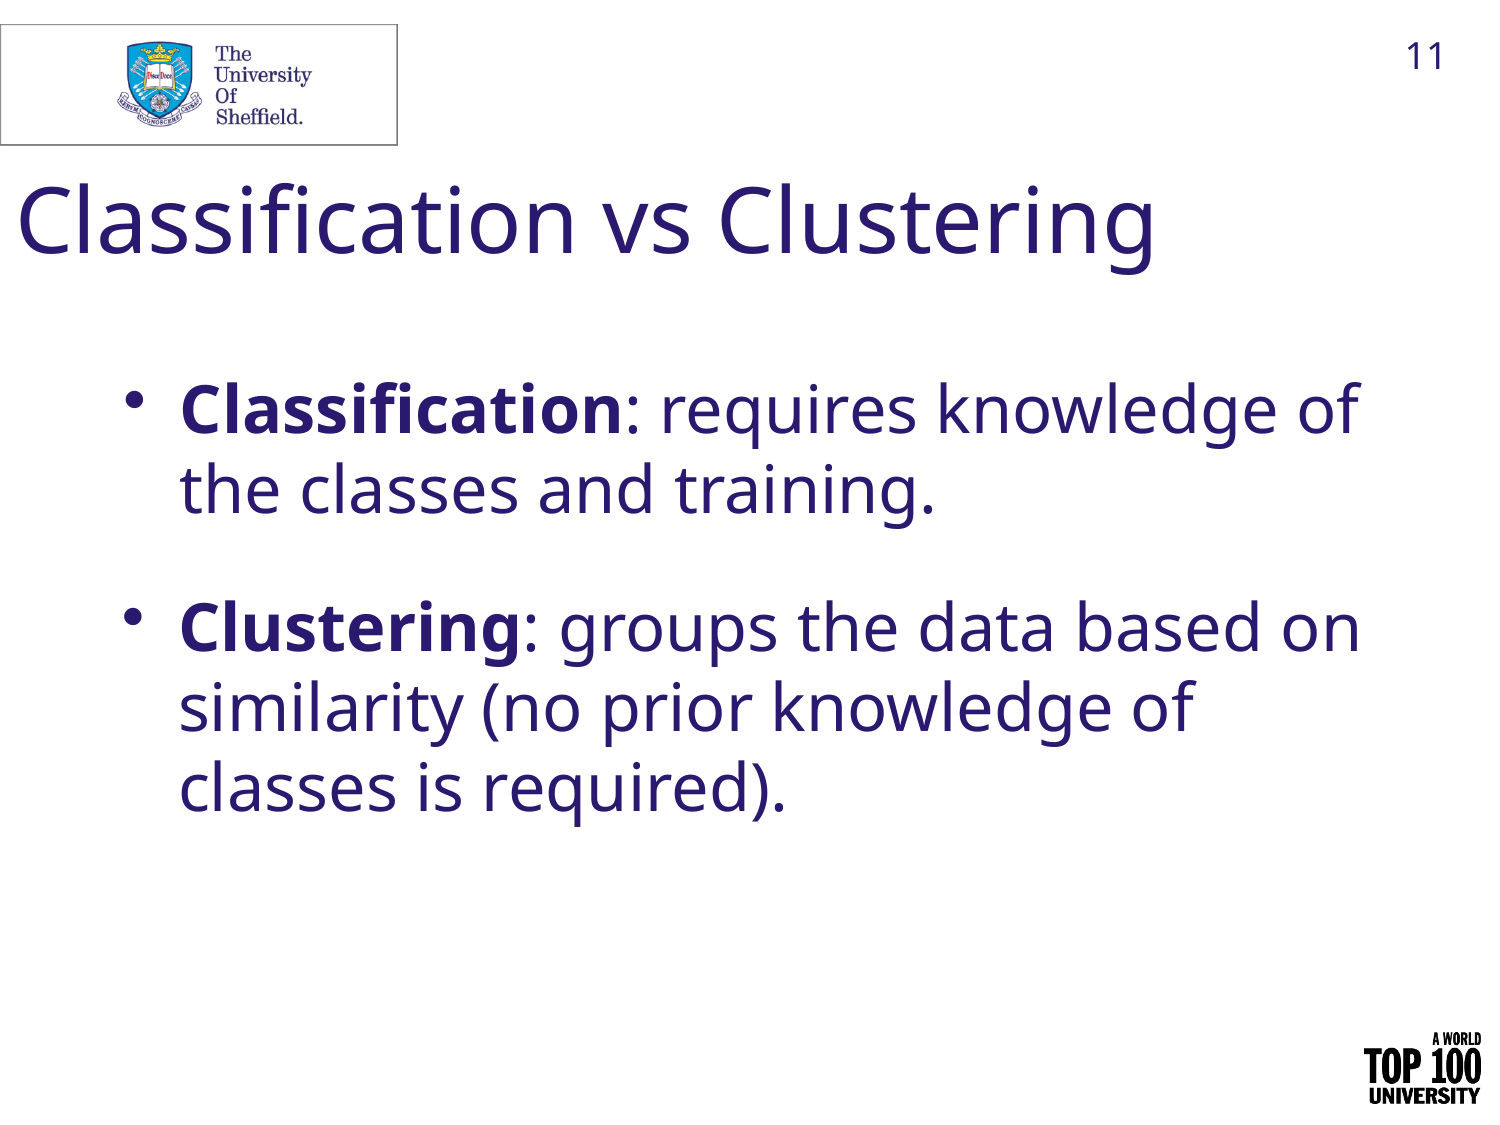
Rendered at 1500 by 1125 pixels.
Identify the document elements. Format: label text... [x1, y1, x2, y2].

title Classification vs Clustering [0, 172, 1306, 261]
picture [1364, 1032, 1481, 1104]
text_box Classification: requires knowledge of the classes and training. [108, 359, 1424, 535]
picture [0, 24, 398, 146]
text_box Clustering: groups the data based on similarity (no prior knowledge of classes is required). [106, 577, 1422, 752]
slide_number 11 [1149, 24, 1463, 101]
